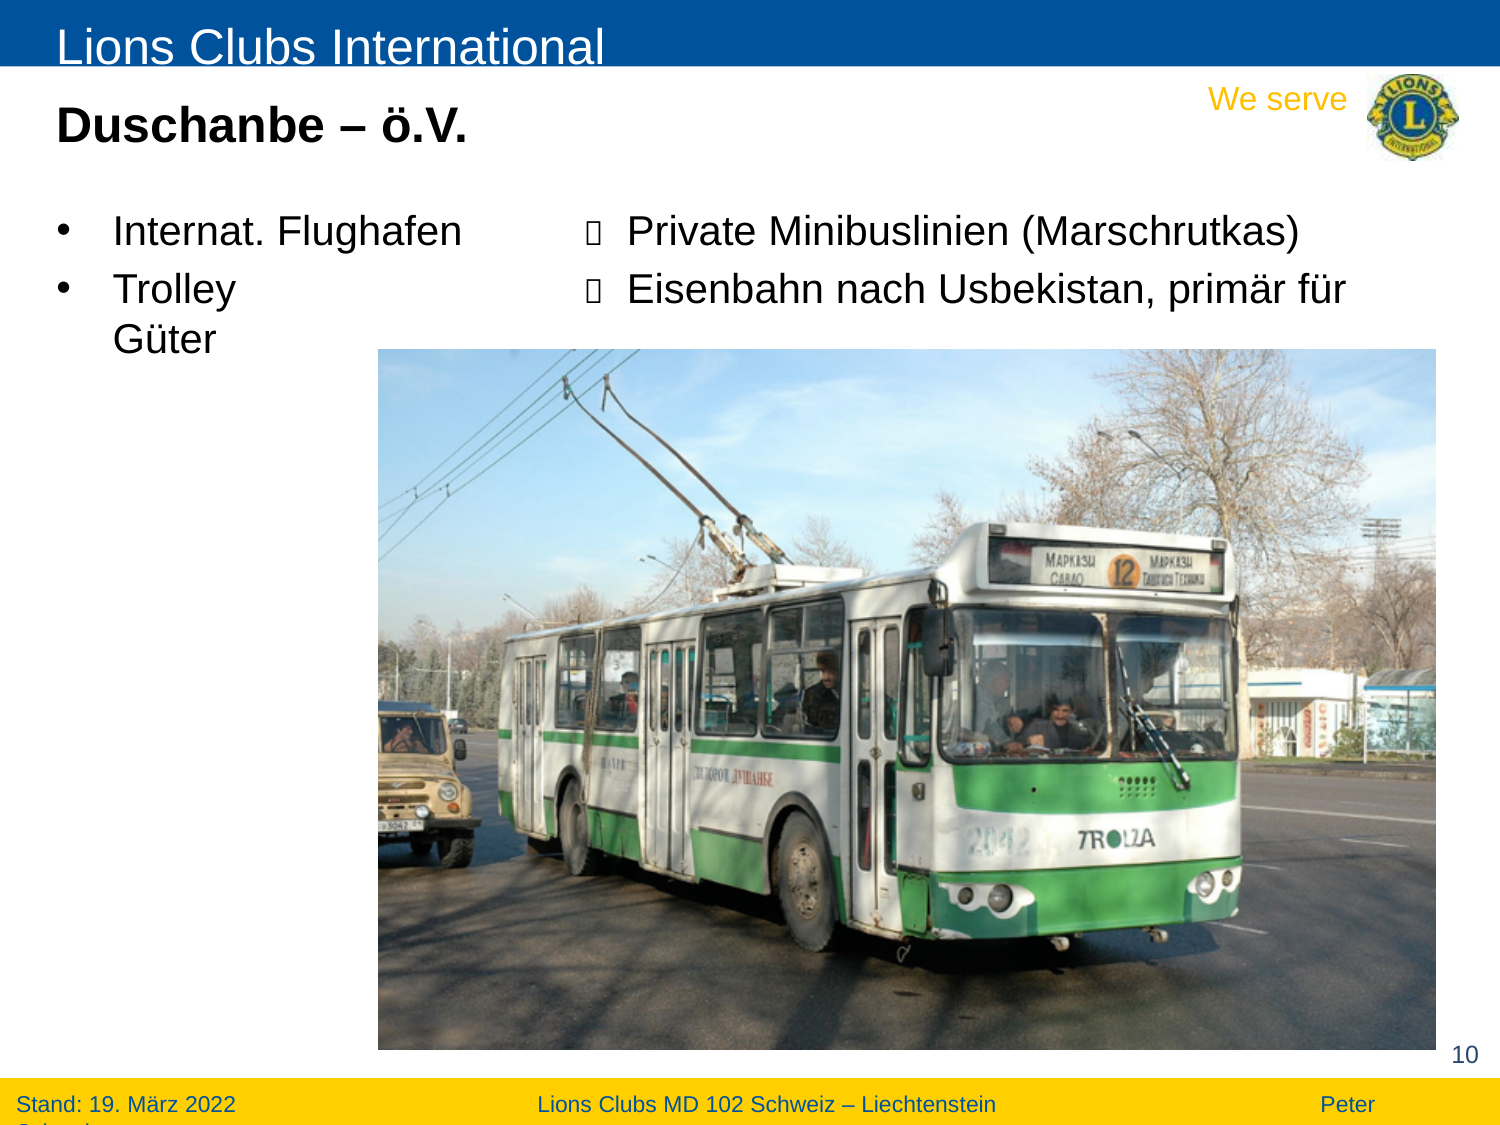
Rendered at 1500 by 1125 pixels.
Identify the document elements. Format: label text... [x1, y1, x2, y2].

picture [1367, 74, 1459, 161]
picture [378, 349, 1436, 1051]
list Internat. Flughafen  Private Minibuslinien (Marschrutkas) Trolley  Eisenbahn nach Usbekistan, primär für Güter [41, 196, 1459, 1019]
slide_number 10 [1328, 1035, 1495, 1073]
title Duschanbe – ö.V. [41, 92, 1169, 153]
